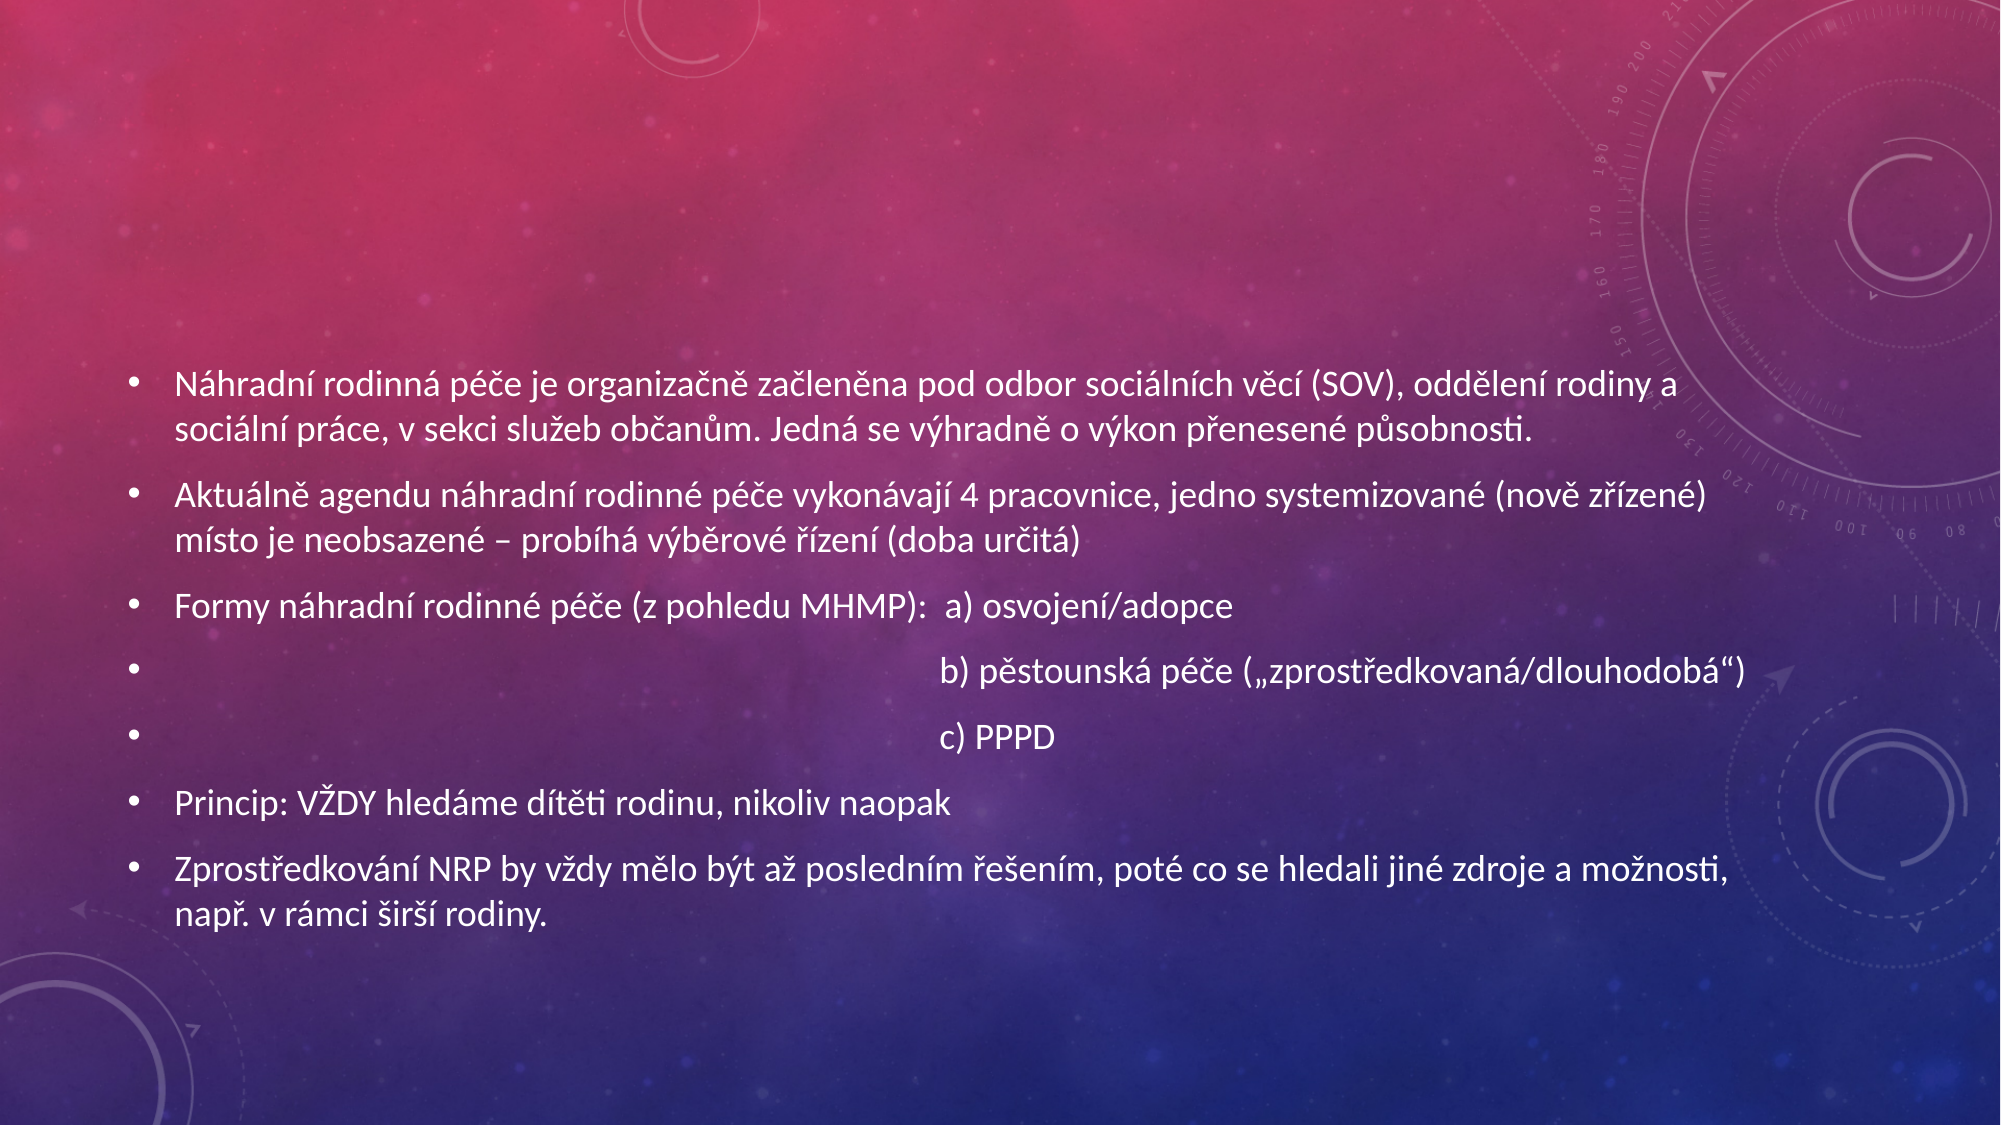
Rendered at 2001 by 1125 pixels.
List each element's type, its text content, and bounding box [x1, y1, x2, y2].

picture [0, 0, 2001, 1125]
list Náhradní rodinná péče je organizačně začleněna pod odbor sociálních věcí (SOV), oddělení rodiny a sociální práce, v sekci služeb občanům. Jedná se výhradně o výkon přenesené působnosti. Aktuálně agendu náhradní rodinné péče vykonávají 4 pracovnice, jedno systemizované (nově zřízené) místo je neobsazené – probíhá výběrové řízení (doba určitá) Formy náhradní rodinné péče (z pohledu MHMP): a) osvojení/adopce b) pěstounská péče („zprostředkovaná/dlouhodobá“) c) PPPD Princip: VŽDY hledáme dítěti rodinu, nikoliv naopak Zprostředkování NRP by vždy mělo být až posledním řešením, poté co se hledali jiné zdroje a možnosti, např. v rámci širší rodiny. [112, 351, 1775, 950]
